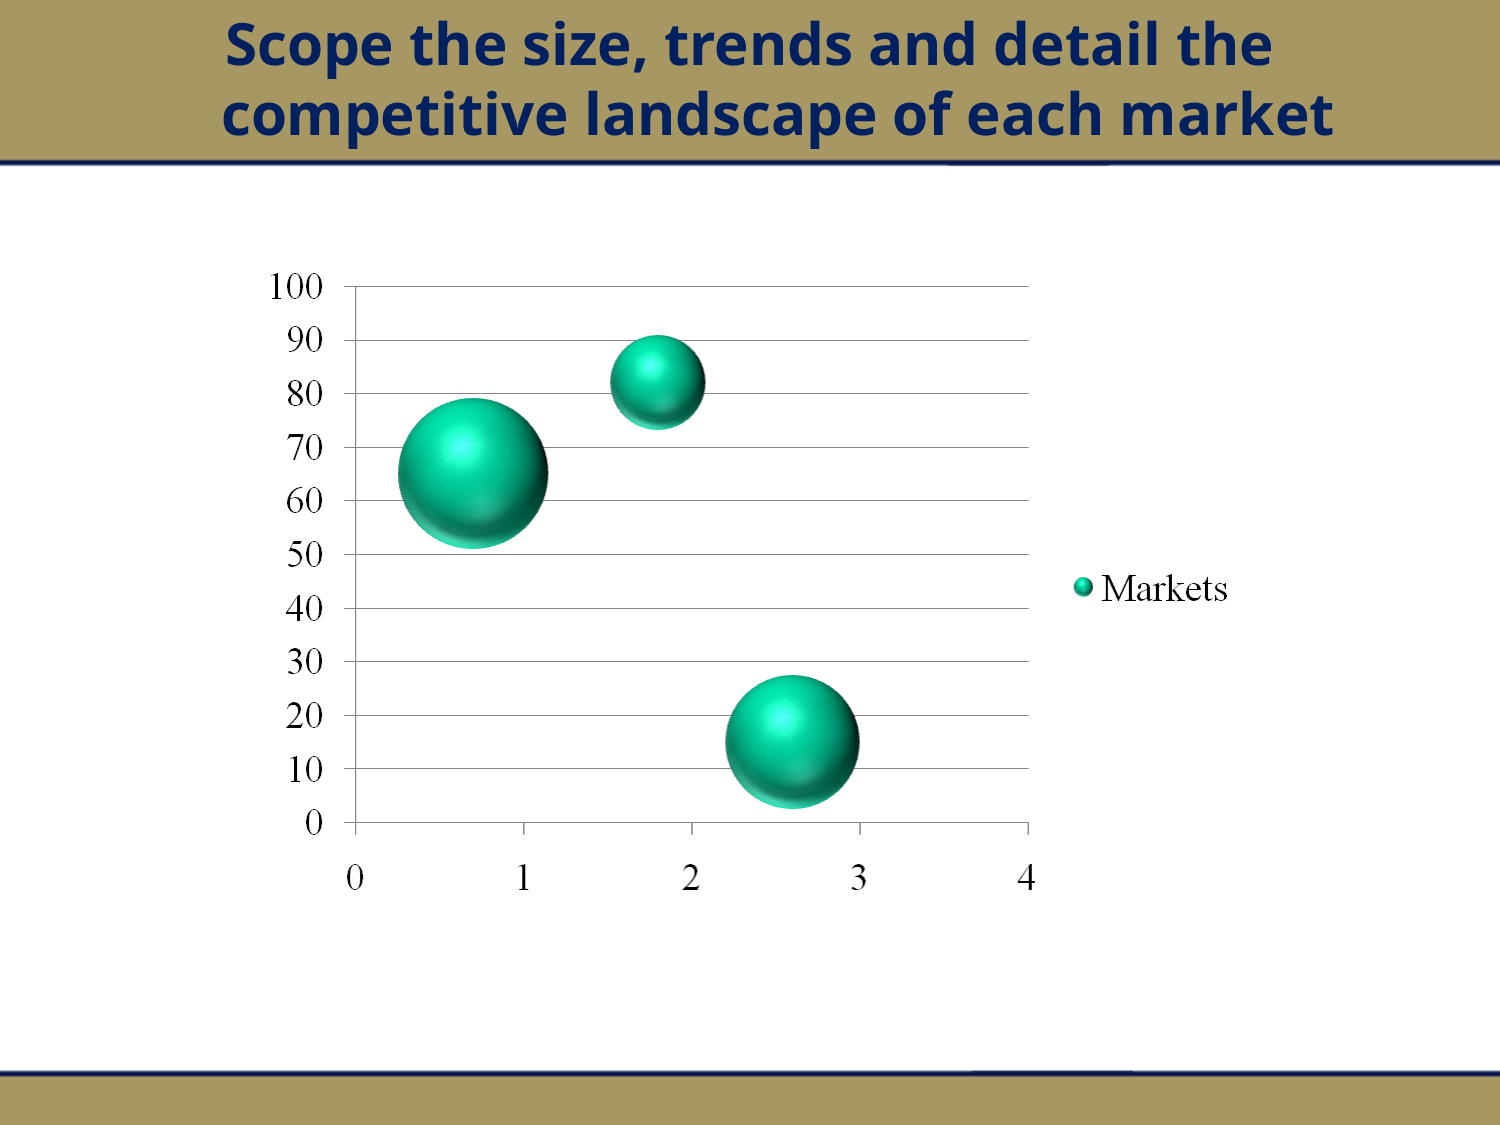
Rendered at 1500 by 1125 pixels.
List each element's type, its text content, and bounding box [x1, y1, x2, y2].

text_box Scope the size, trends and detail the competitive landscape of each market [105, 0, 1395, 161]
picture [0, 0, 1500, 1125]
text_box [245, 253, 1247, 922]
